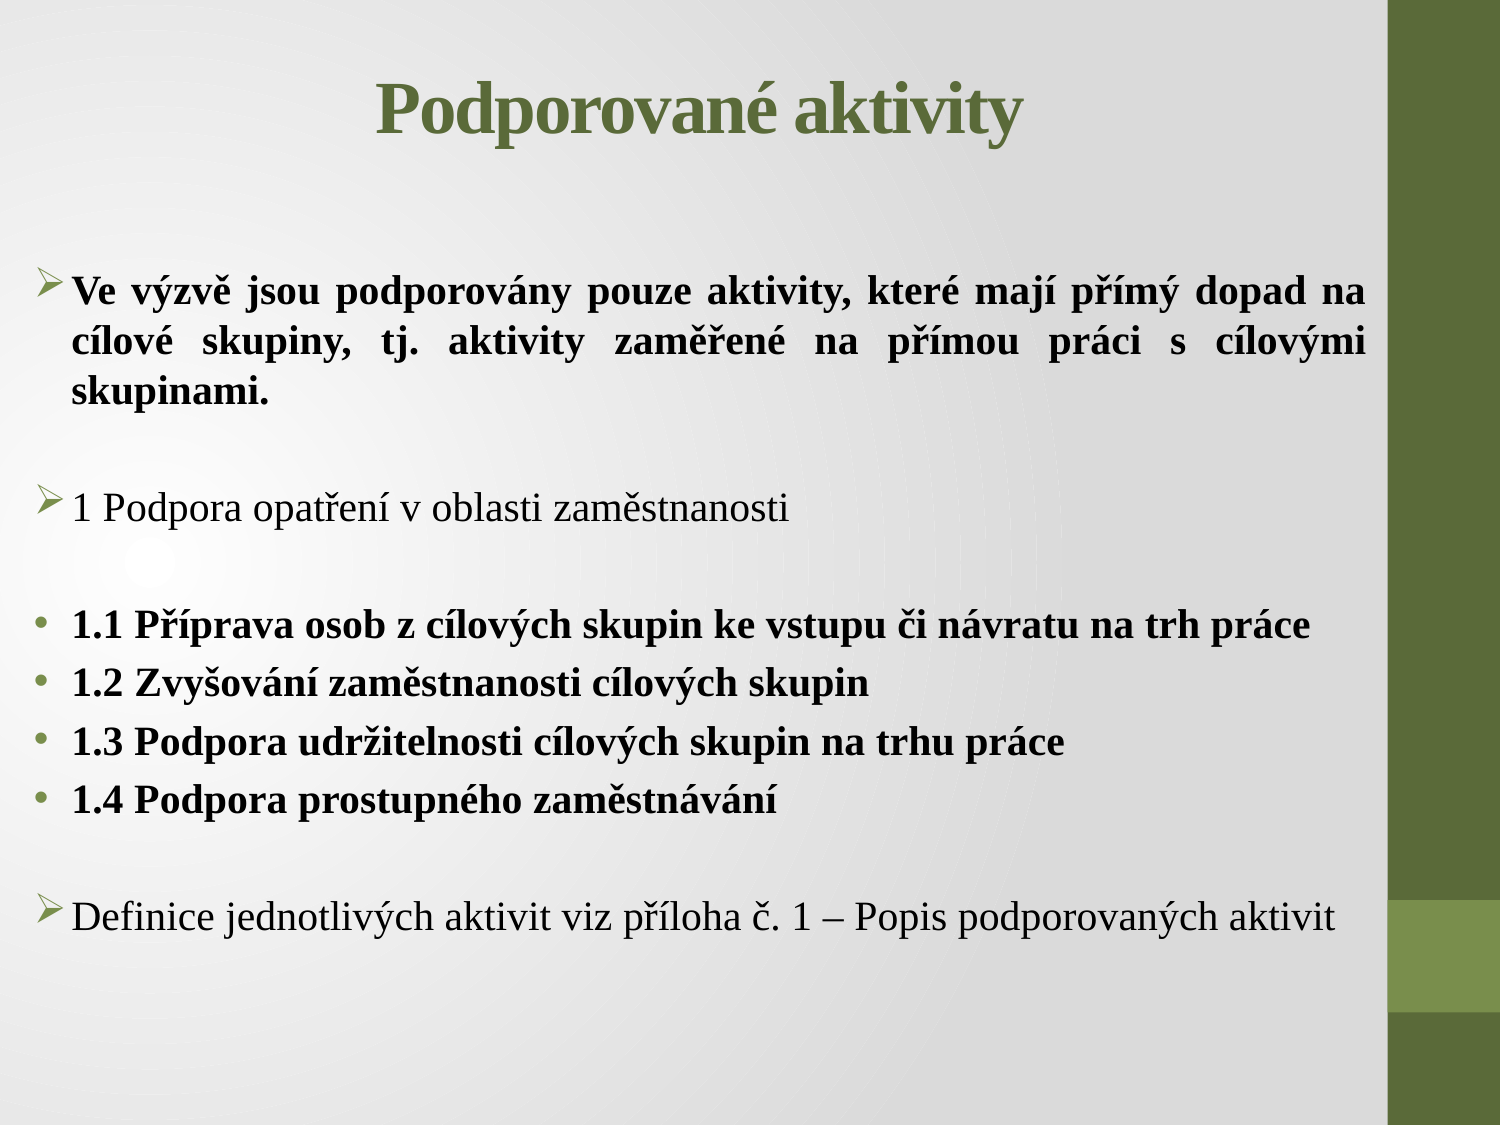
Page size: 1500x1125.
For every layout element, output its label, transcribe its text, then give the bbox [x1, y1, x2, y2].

title Podporované aktivity [75, 45, 1325, 233]
list Ve výzvě jsou podporovány pouze aktivity, které mají přímý dopad na cílové skupiny, tj. aktivity zaměřené na přímou práci s cílovými skupinami. 1 Podpora opatření v oblasti zaměstnanosti 1.1 Příprava osob z cílových skupin ke vstupu či návratu na trh práce 1.2 Zvyšování zaměstnanosti cílových skupin 1.3 Podpora udržitelnosti cílových skupin na trhu práce 1.4 Podpora prostupného zaměstnávání Definice jednotlivých aktivit viz příloha č. 1 – Popis podporovaných aktivit [0, 255, 1383, 1043]
